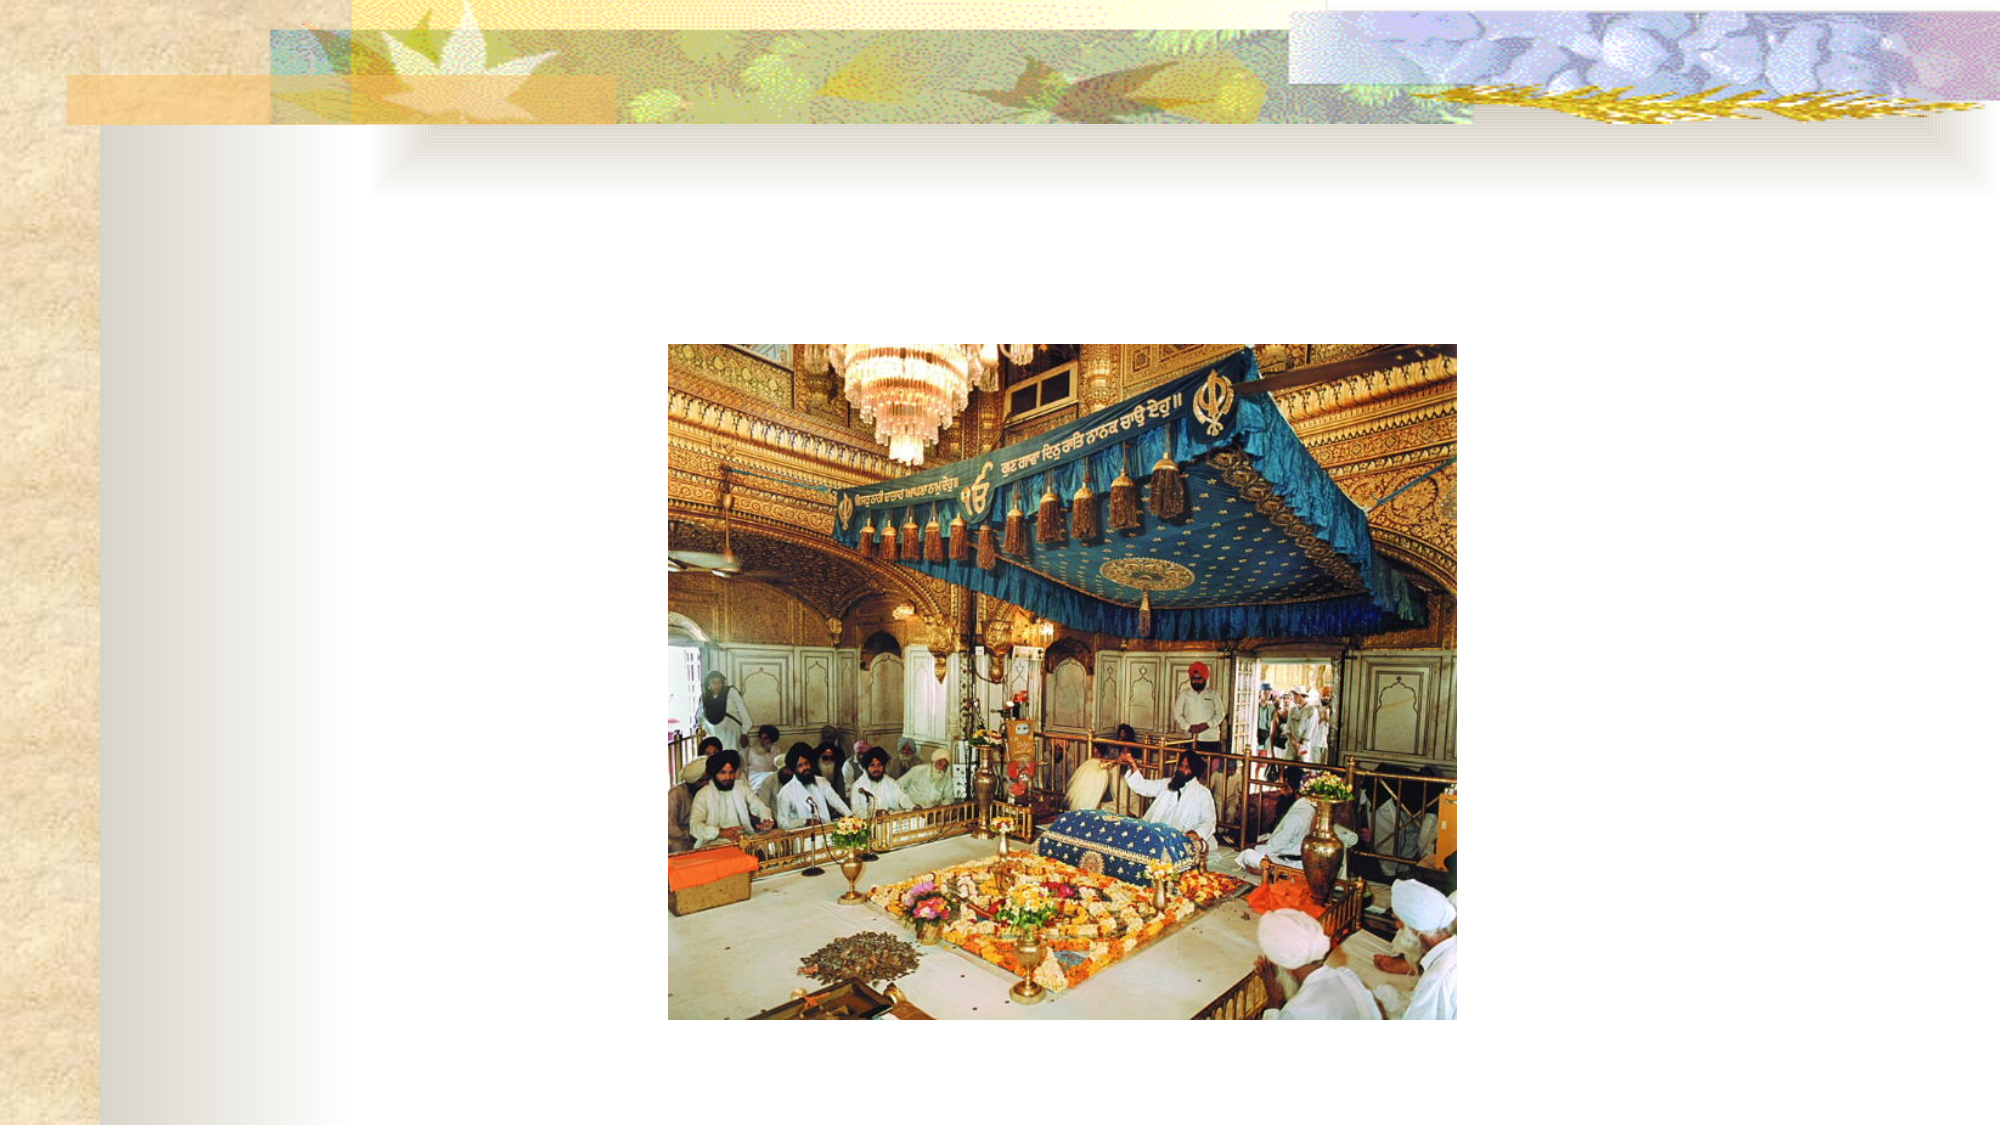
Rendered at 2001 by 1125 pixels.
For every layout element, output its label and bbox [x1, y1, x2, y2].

picture [0, 0, 2000, 1125]
list [668, 344, 1457, 1020]
